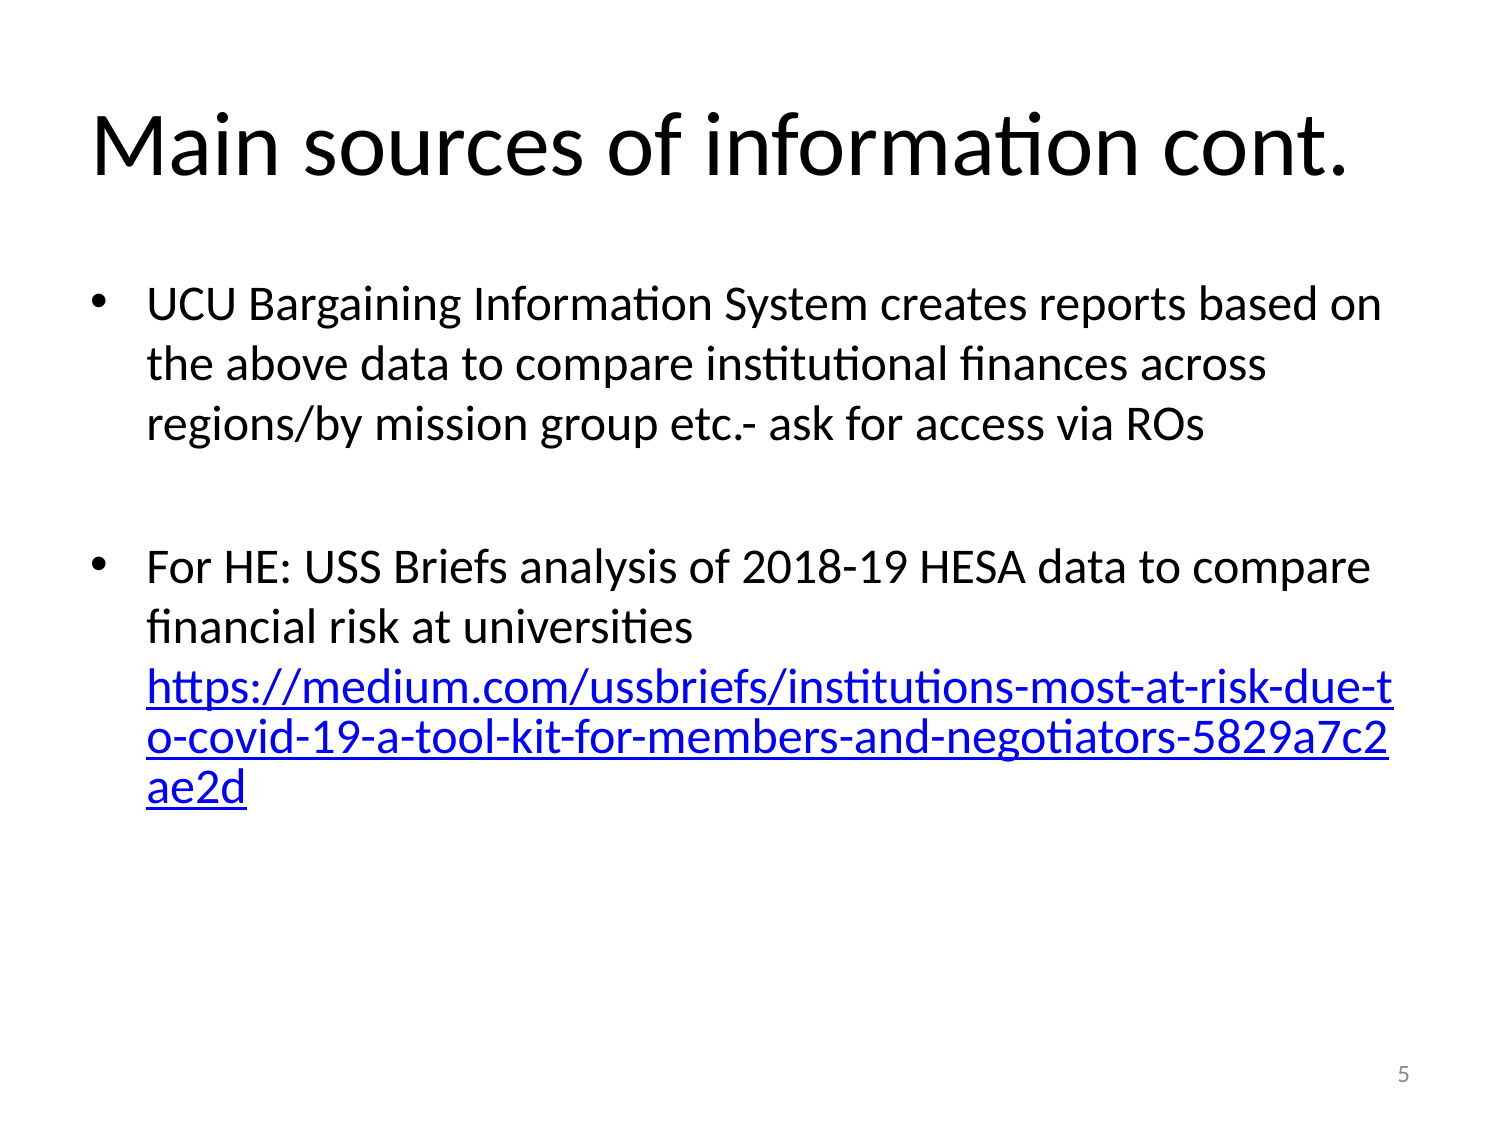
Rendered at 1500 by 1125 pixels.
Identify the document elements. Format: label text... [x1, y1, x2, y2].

title Main sources of information cont. [75, 45, 1425, 233]
list UCU Bargaining Information System creates reports based on the above data to compare institutional finances across regions/by mission group etc.- ask for access via ROs For HE: USS Briefs analysis of 2018-19 HESA data to compare financial risk at universities https://medium.com/ussbriefs/institutions-most-at-risk-due-to-covid-19-a-tool-kit-for-members-and-negotiators-5829a7c2ae2d [75, 262, 1425, 1005]
slide_number 5 [1074, 1042, 1425, 1103]
